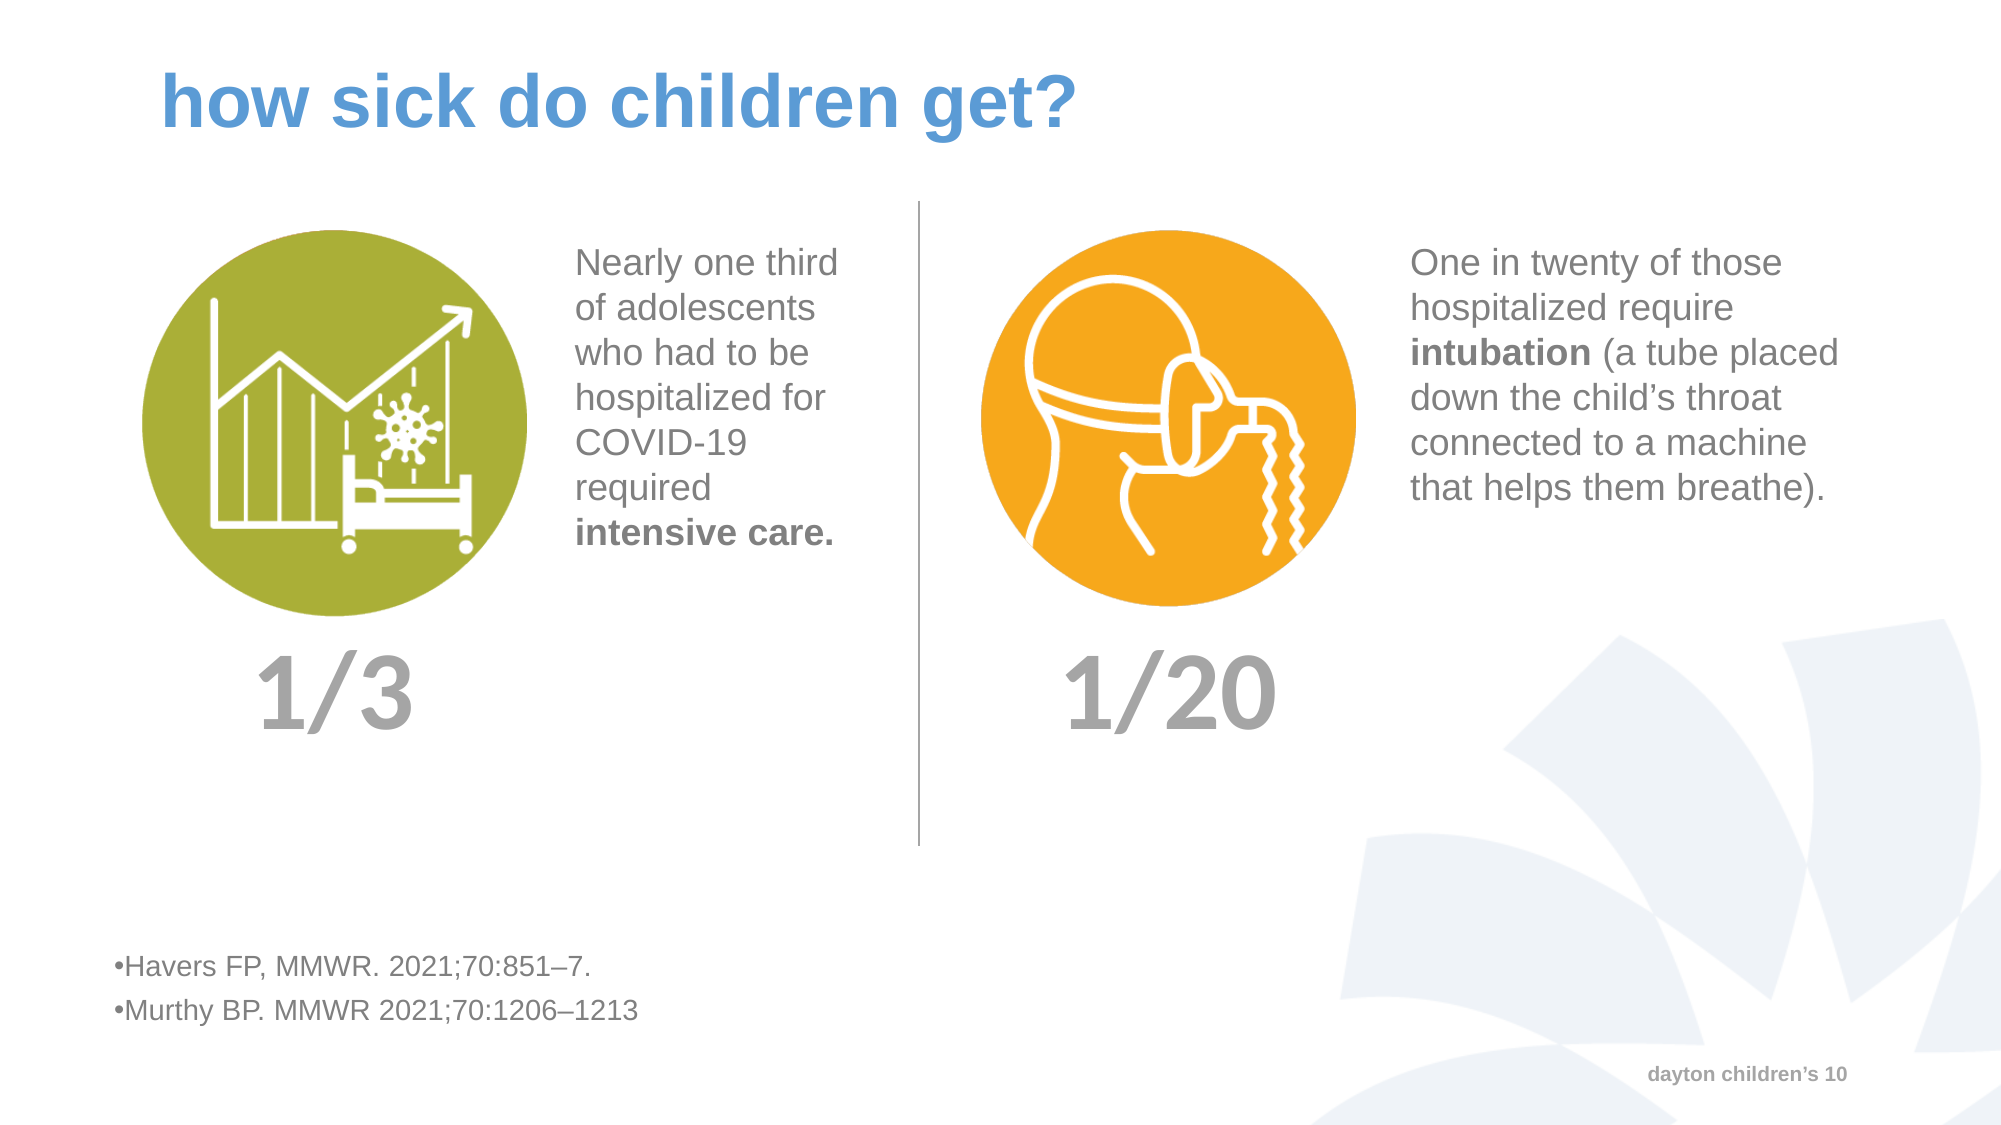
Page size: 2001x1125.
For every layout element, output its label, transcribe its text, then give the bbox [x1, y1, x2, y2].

text_box Havers FP, MMWR. 2021;70:851–7. Murthy BP. MMWR 2021;70:1206–1213 [99, 944, 856, 1074]
picture [142, 230, 527, 617]
text_box Nearly one third of adolescents who had to be hospitalized for COVID-19 required intensive care. [560, 230, 873, 561]
text_box One in twenty of those hospitalized require intubation (a tube placed down the child’s throat connected to a machine that helps them breathe). [1395, 230, 1855, 516]
picture [981, 230, 1356, 607]
title how sick do children get? [145, 31, 1816, 152]
slide_number dayton children’s 10 [1412, 1042, 1863, 1103]
text_box 1/20 [981, 609, 1356, 760]
text_box 1/3 [145, 617, 521, 760]
